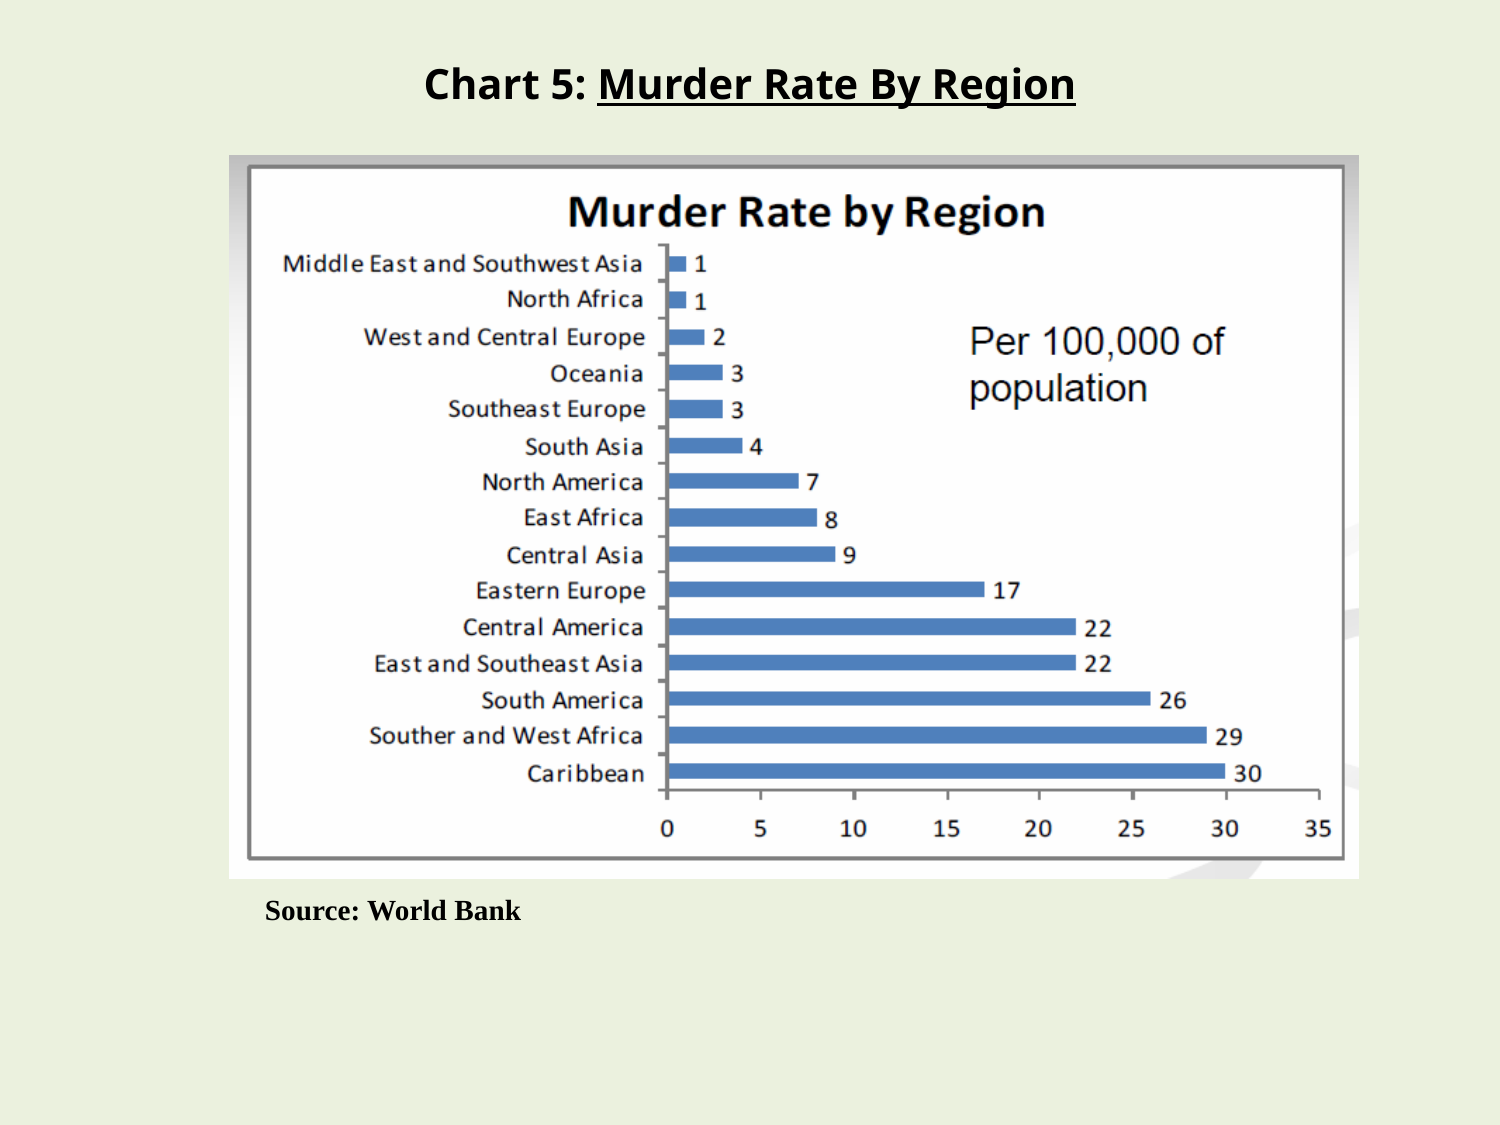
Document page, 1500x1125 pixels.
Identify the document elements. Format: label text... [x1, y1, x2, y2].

text_box Chart 5: Murder Rate By Region [0, 0, 1500, 161]
picture [229, 155, 1359, 879]
text_box Source: World Bank [249, 885, 1200, 934]
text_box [249, 162, 1348, 878]
